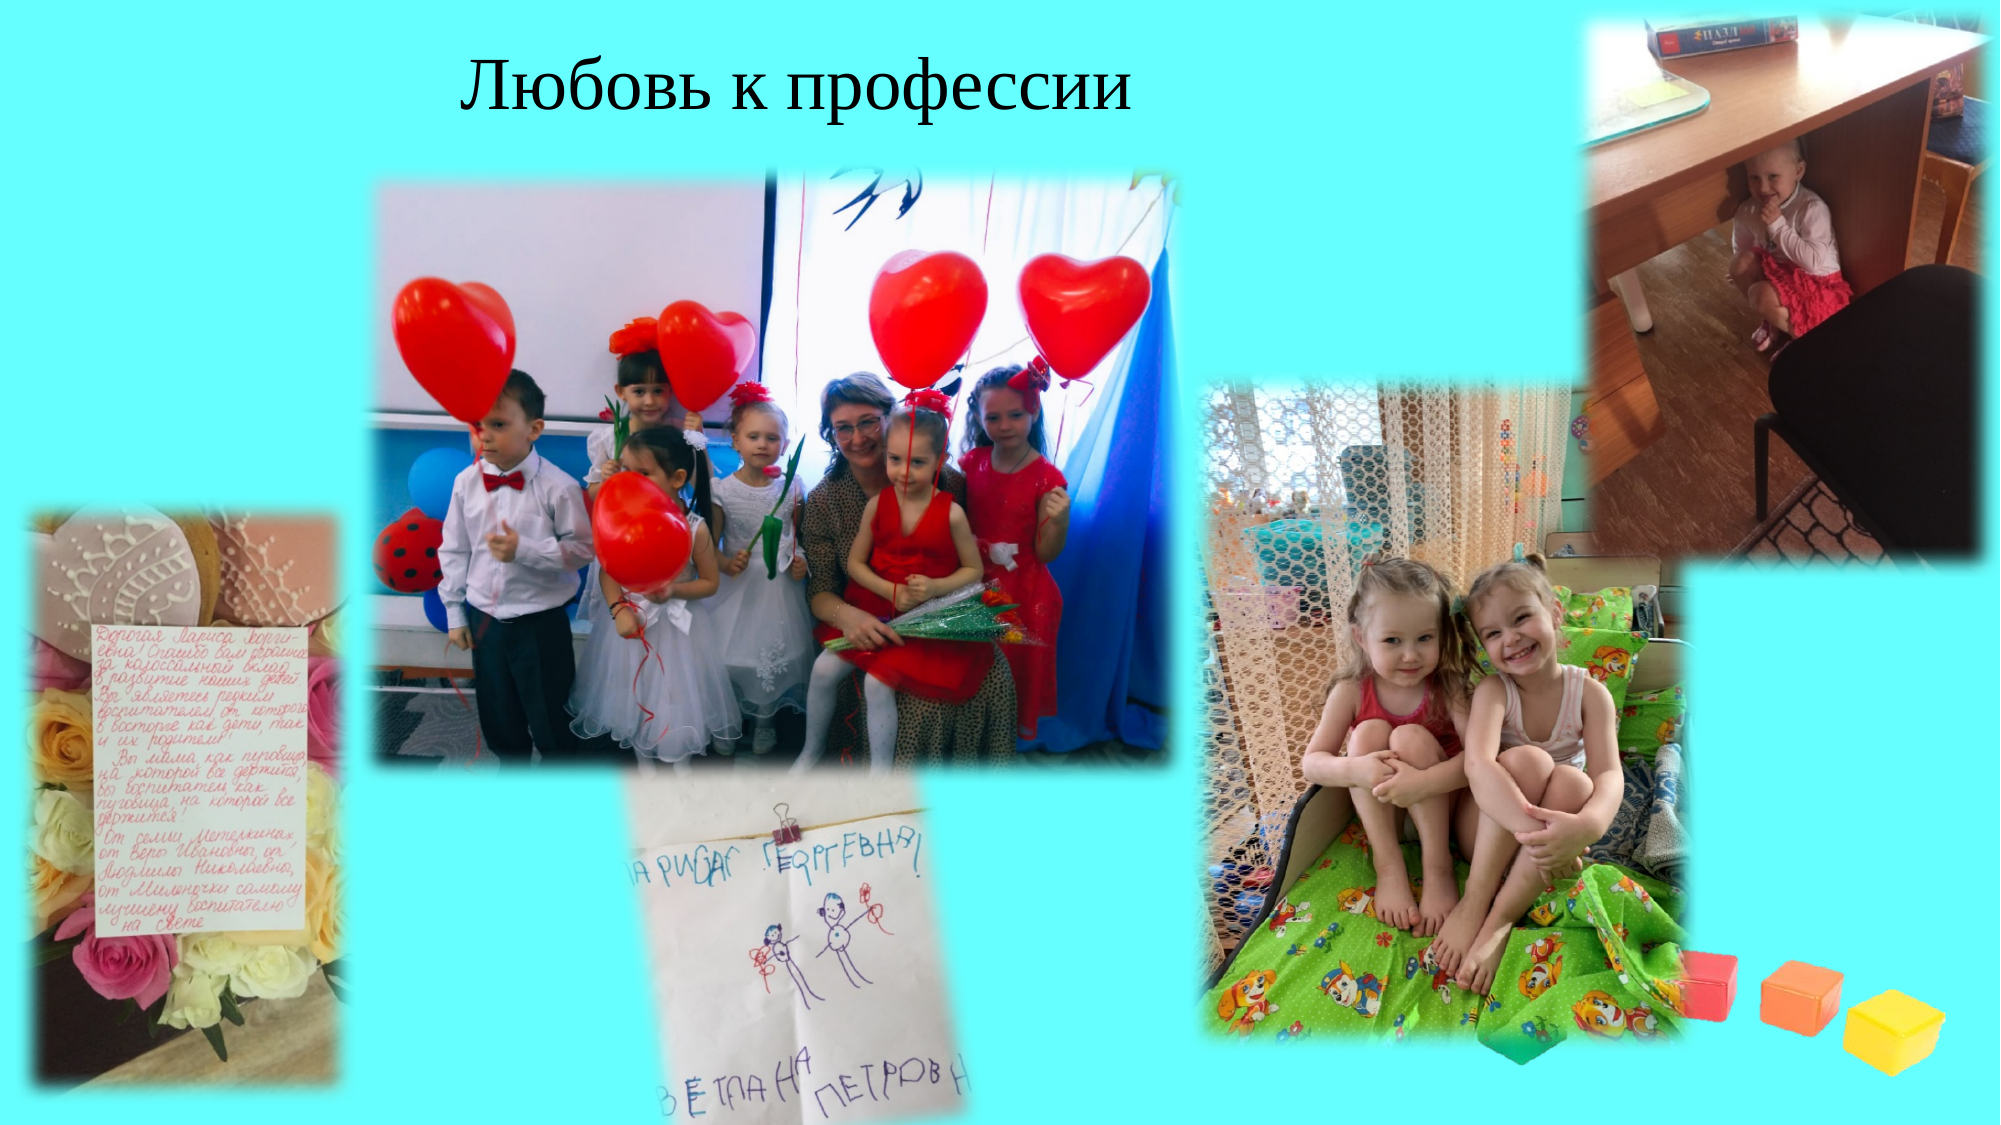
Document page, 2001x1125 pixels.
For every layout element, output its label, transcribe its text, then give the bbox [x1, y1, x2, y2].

picture [0, 3, 2000, 1125]
text_box Любовь к профессии [112, 37, 1313, 175]
